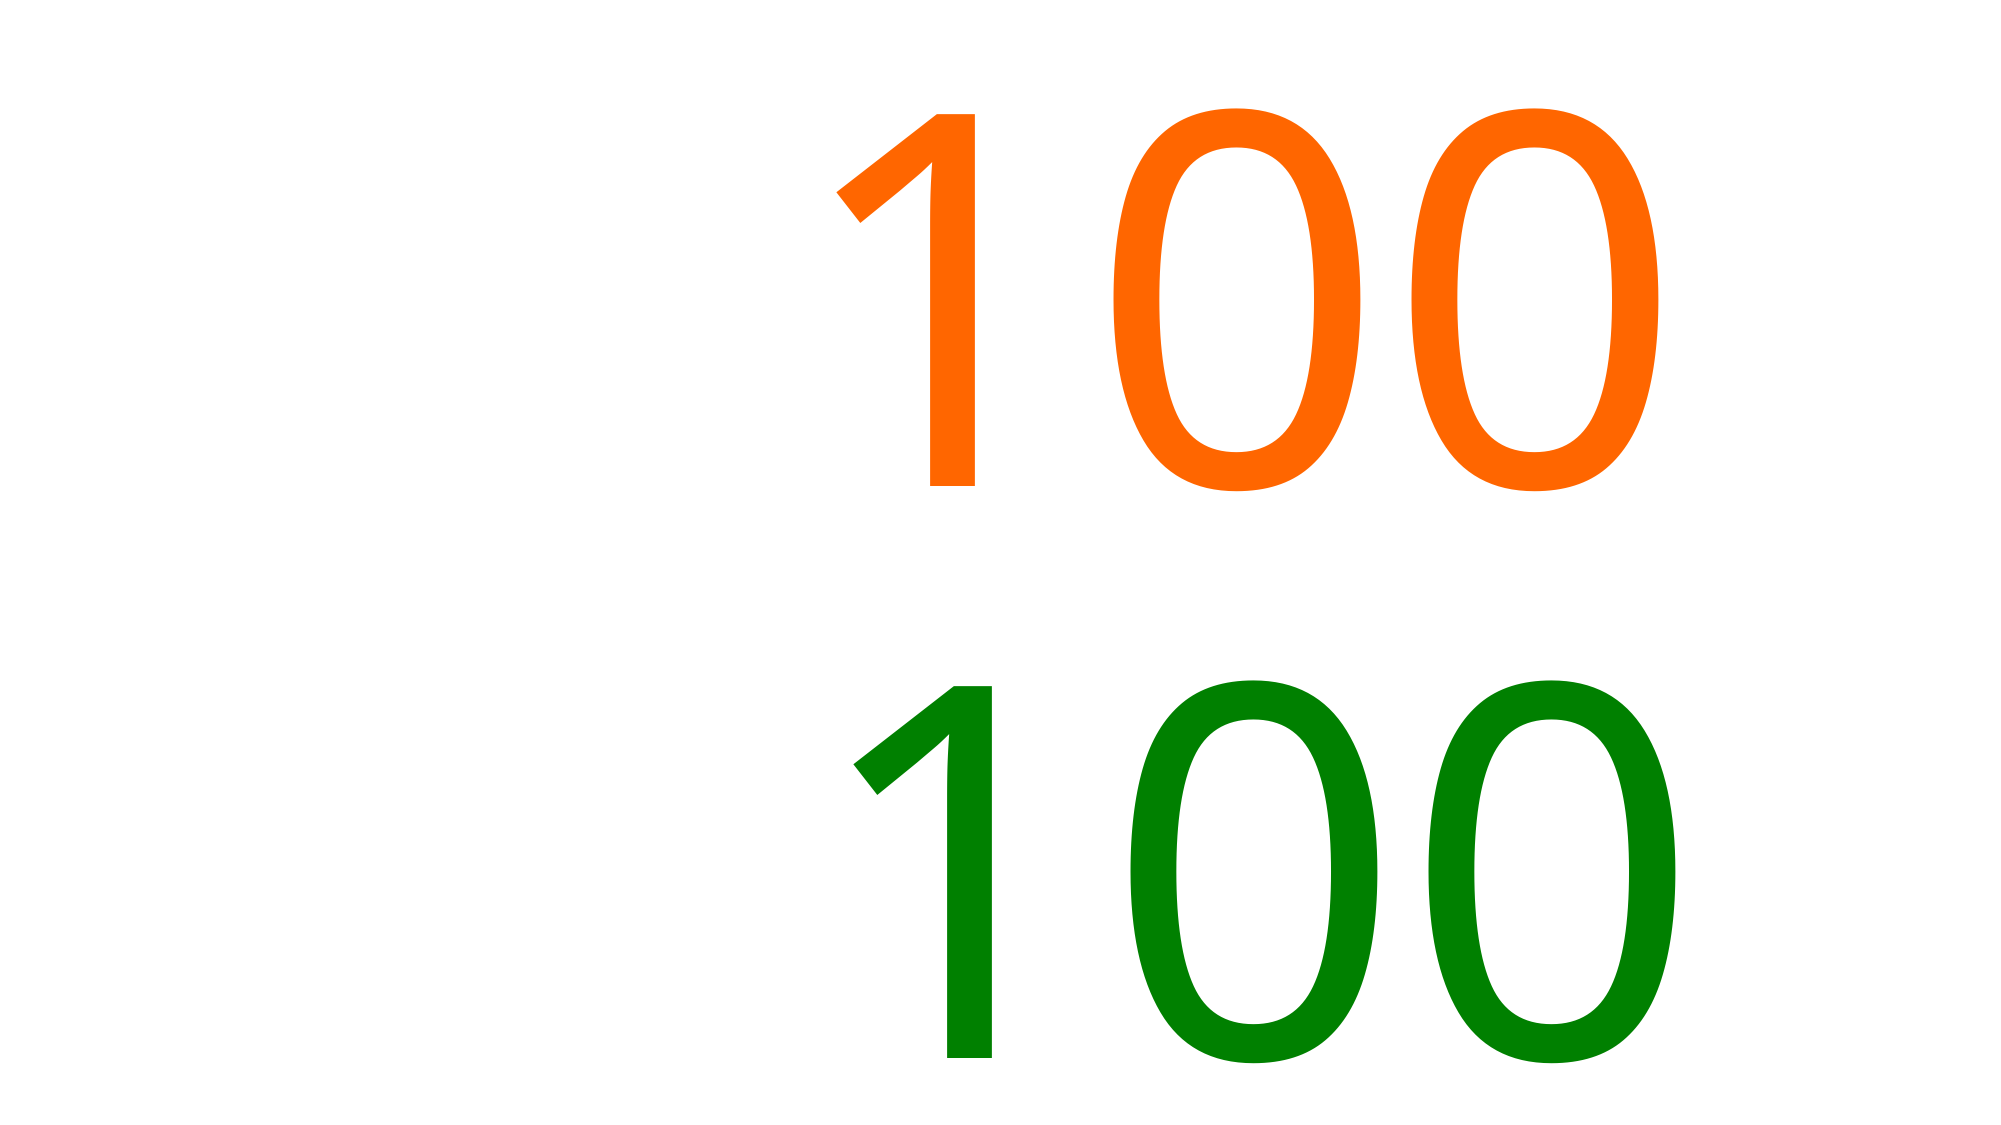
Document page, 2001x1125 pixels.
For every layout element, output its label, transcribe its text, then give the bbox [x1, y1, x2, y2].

text_box 100 [111, 0, 1699, 599]
text_box 100 [128, 530, 1716, 1125]
